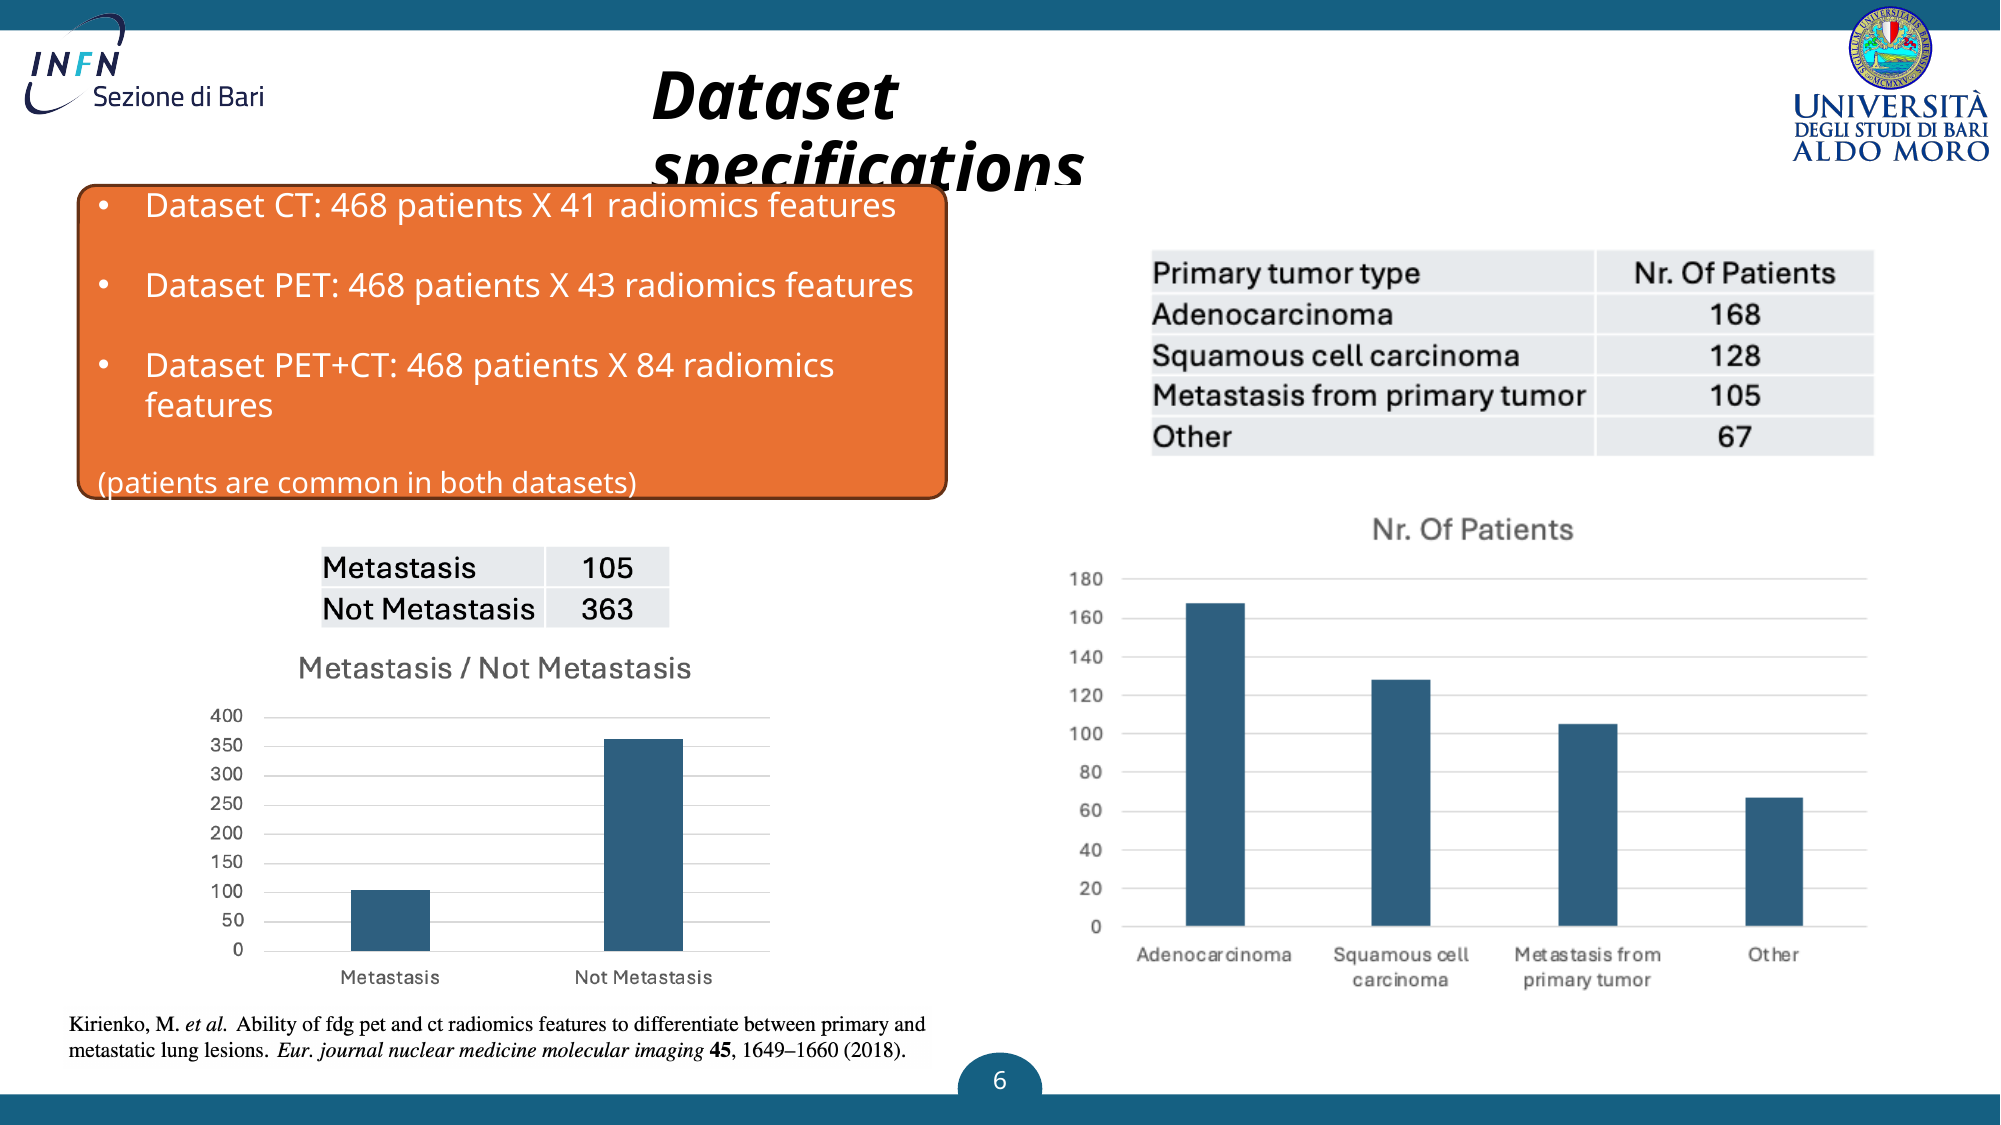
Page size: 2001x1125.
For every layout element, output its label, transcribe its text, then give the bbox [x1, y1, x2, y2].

picture [194, 529, 796, 1002]
title Dataset specifications [636, 54, 1328, 124]
picture [62, 1005, 932, 1069]
picture [1781, 0, 2000, 171]
text_box Dataset CT: 468 patients X 41 radiomics features Dataset PET: 468 patients X 43 radiomics features Dataset PET+CT: 468 patients X 84 radiomics features (patients are common in both datasets) [76, 183, 948, 500]
picture [0, 0, 287, 130]
picture [1035, 184, 1950, 1069]
